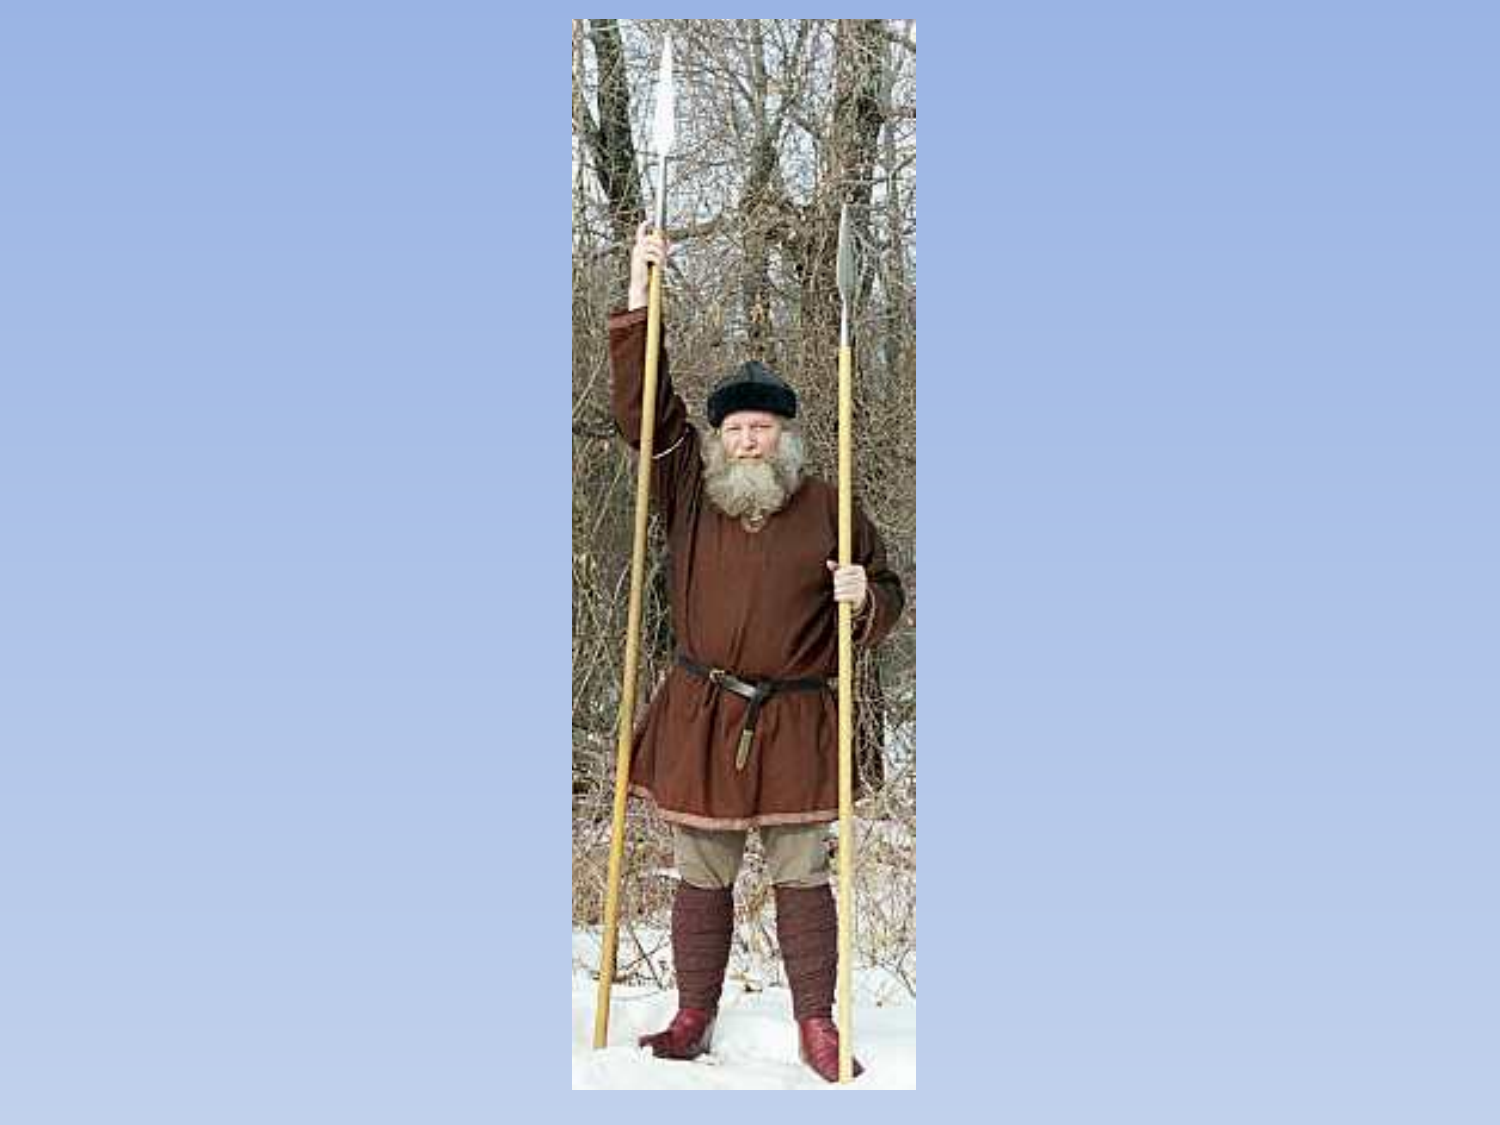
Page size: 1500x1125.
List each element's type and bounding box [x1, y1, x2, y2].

list [572, 18, 916, 1090]
